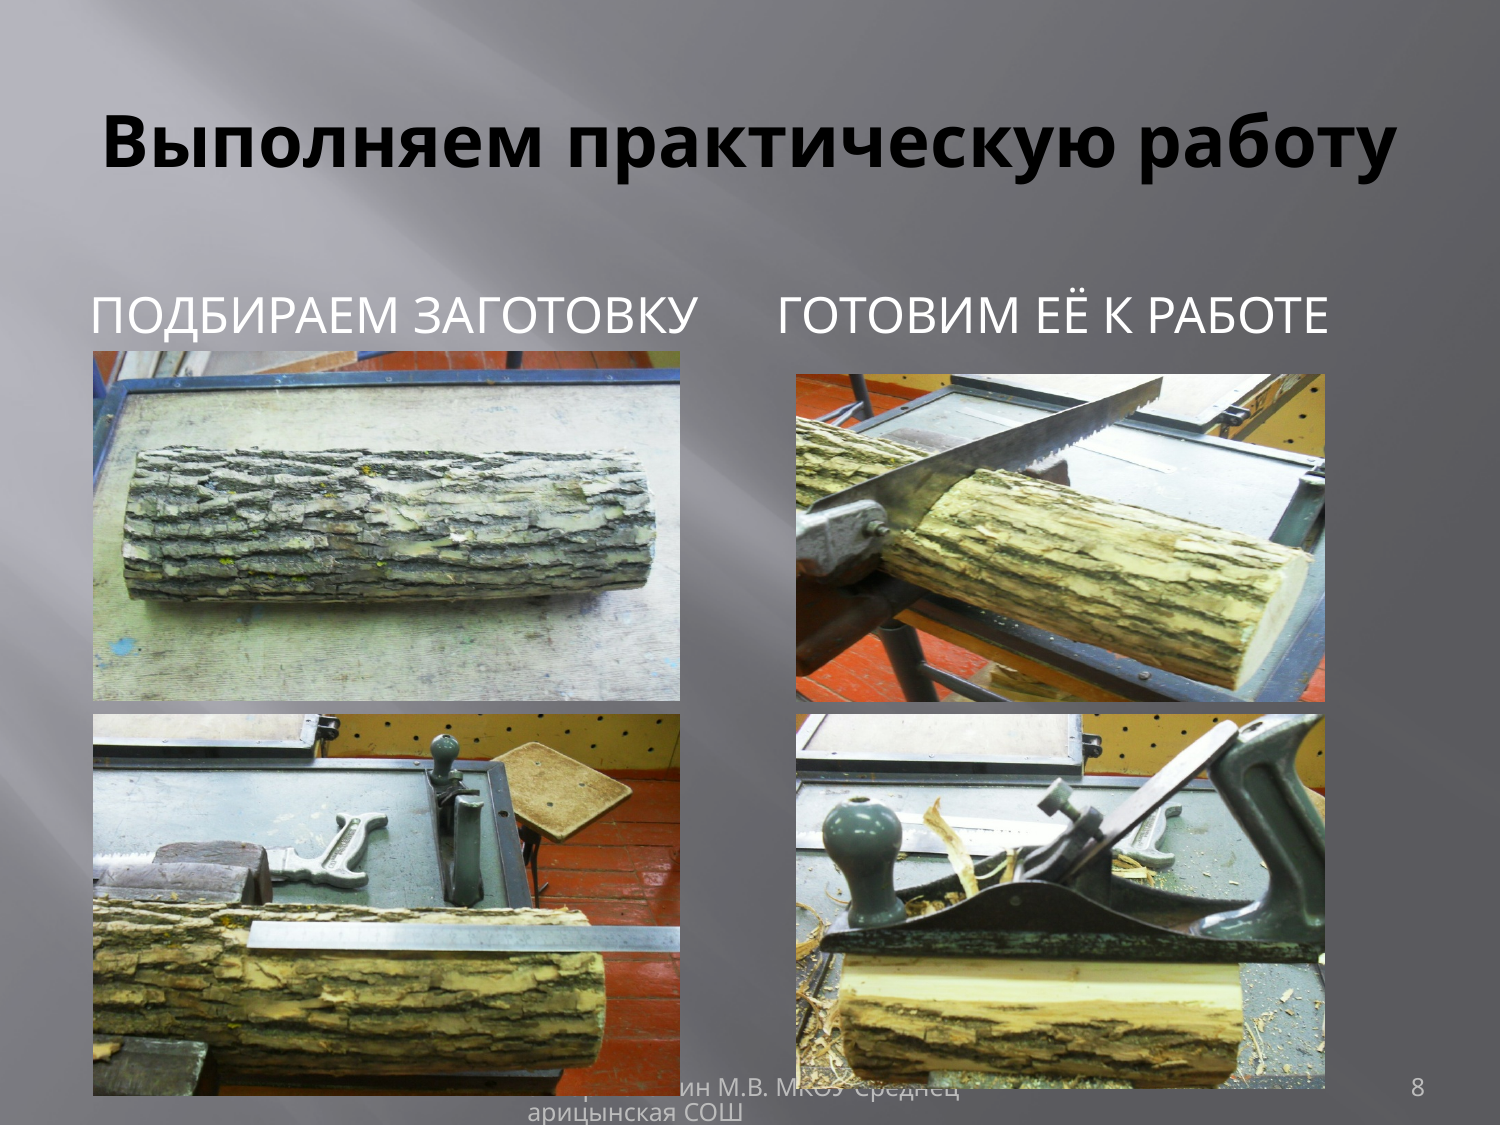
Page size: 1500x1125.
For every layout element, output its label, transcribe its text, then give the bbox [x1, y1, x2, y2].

list Готовим её к работе [761, 251, 1425, 375]
list Подбираем заготовку [75, 251, 738, 375]
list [796, 374, 1325, 702]
title Выполняем практическую работу [75, 44, 1425, 233]
slide_number 8 [1363, 1052, 1425, 1113]
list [93, 351, 680, 701]
picture [796, 714, 1325, 1090]
footer автор Рогожин М.В. МКОУ Среднецарицынская СОШ [721, 1052, 809, 1113]
picture [93, 714, 680, 1096]
